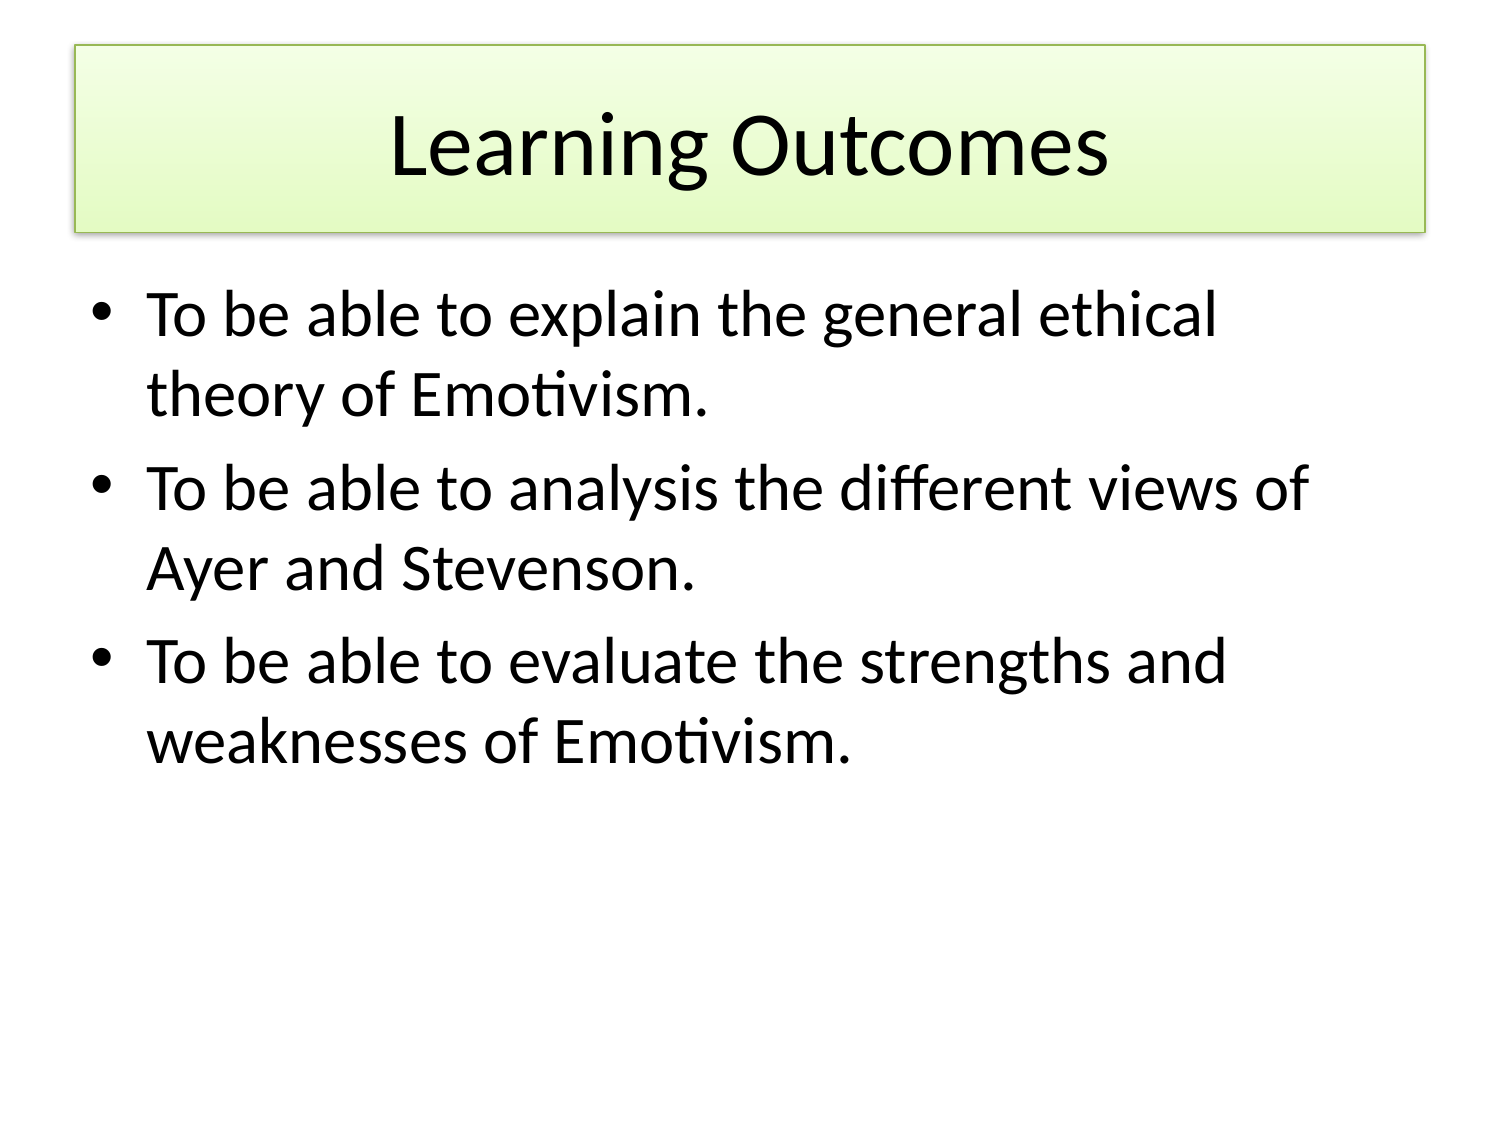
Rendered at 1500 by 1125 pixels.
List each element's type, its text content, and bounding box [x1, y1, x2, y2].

list To be able to explain the general ethical theory of Emotivism. To be able to analysis the different views of Ayer and Stevenson. To be able to evaluate the strengths and weaknesses of Emotivism. [75, 262, 1425, 1005]
title Learning Outcomes [74, 44, 1426, 233]
